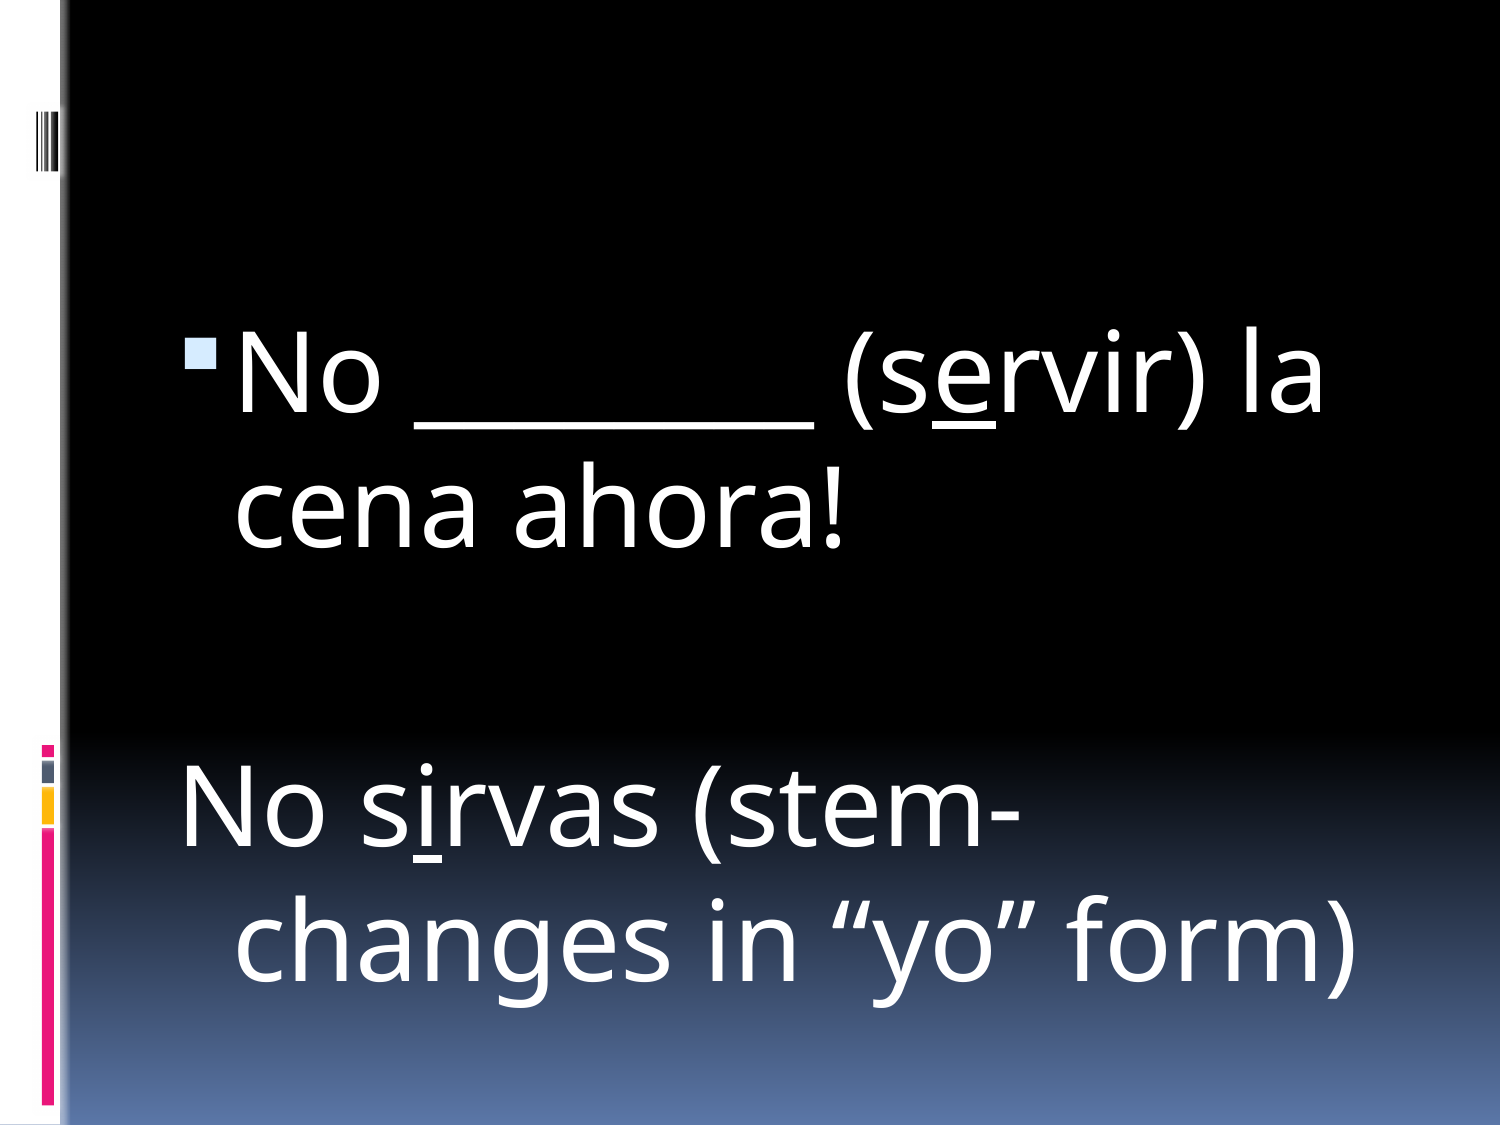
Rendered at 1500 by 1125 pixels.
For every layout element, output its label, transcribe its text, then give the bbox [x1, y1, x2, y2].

list No ________ (servir) la cena ahora! No sirvas (stem-changes in “yo” form) [150, 292, 1425, 1043]
